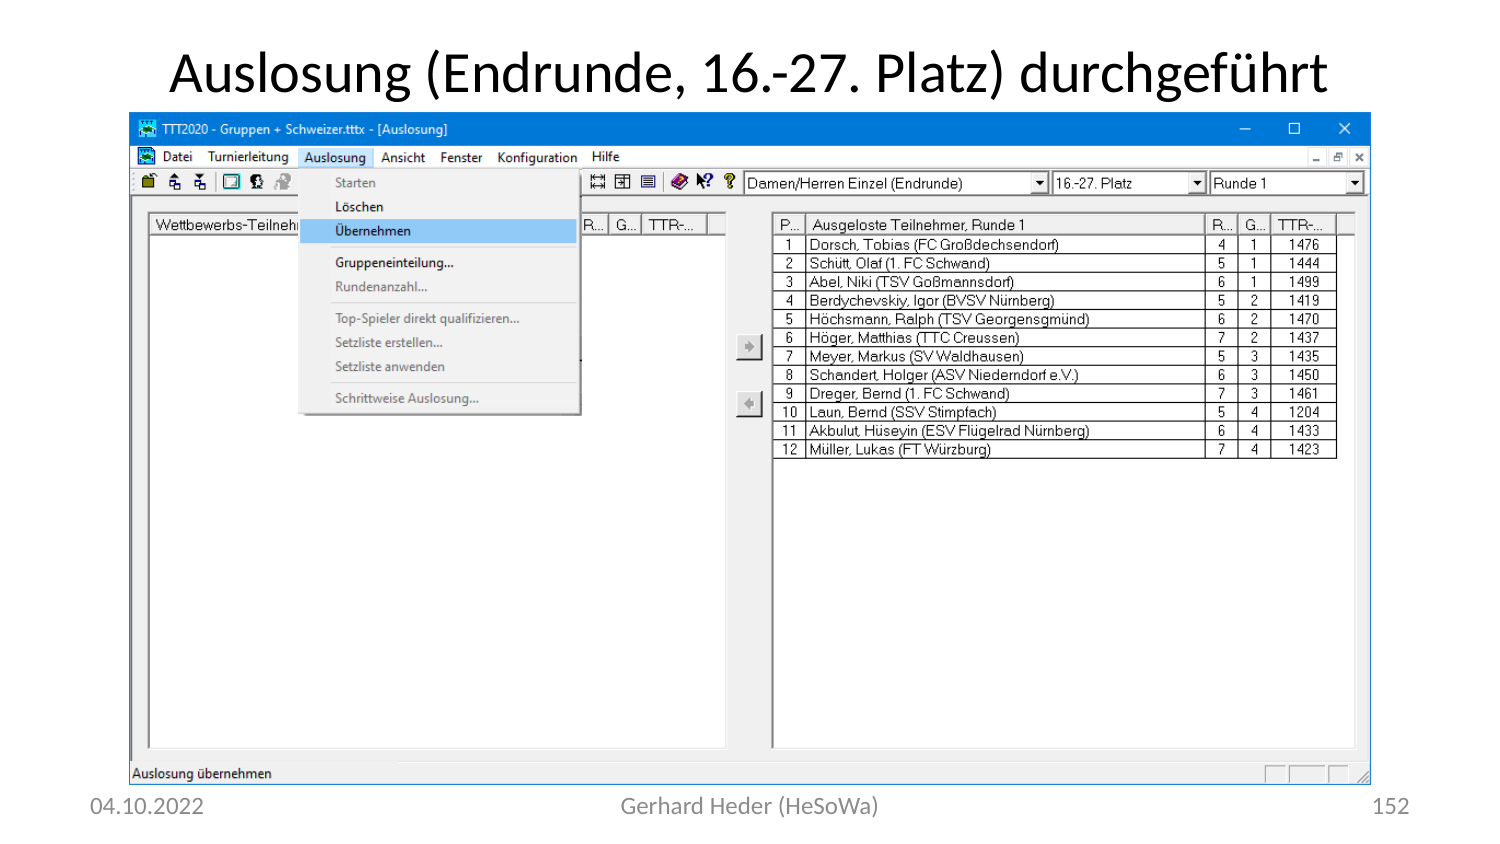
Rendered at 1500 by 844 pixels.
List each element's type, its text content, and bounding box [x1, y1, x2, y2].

title Auslosung (Endrunde, 16.-27. Platz) durchgeführt [74, 33, 1426, 106]
picture [129, 111, 1371, 785]
footer Gerhard Heder (HeSoWa) [512, 794, 988, 827]
slide_number 152 [1074, 782, 1425, 827]
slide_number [75, 782, 425, 827]
